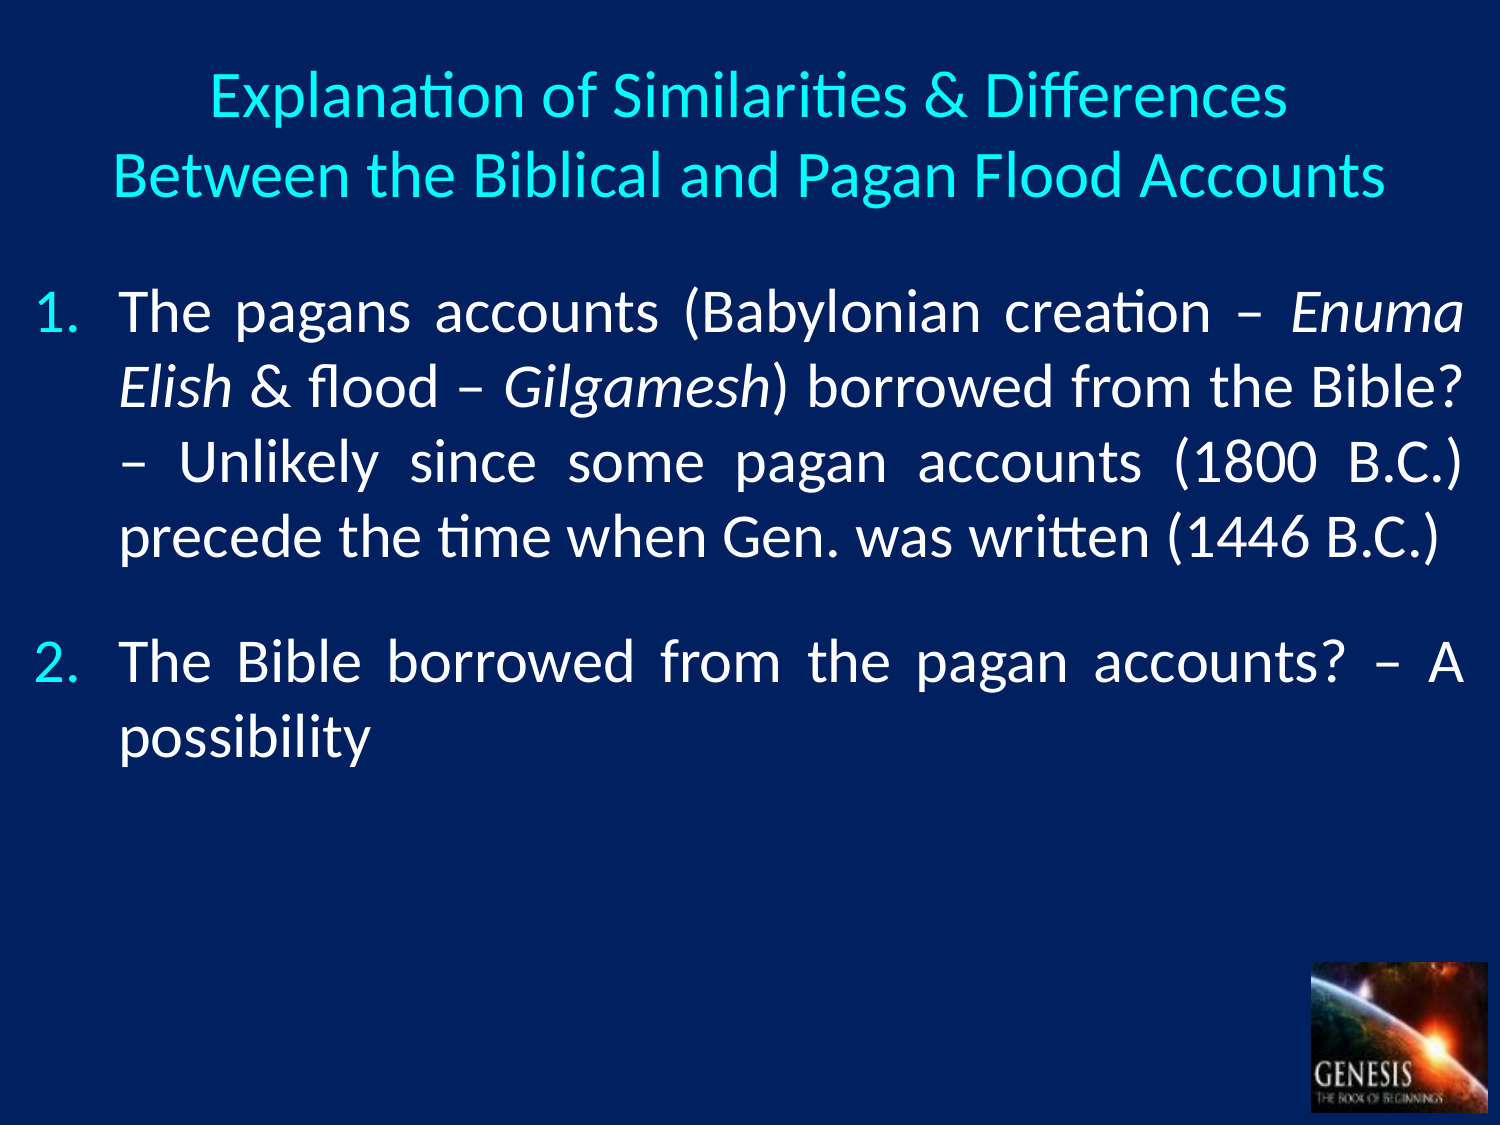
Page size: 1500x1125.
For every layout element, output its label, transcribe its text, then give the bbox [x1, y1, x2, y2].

picture [1310, 962, 1488, 1113]
list The pagans accounts (Babylonian creation – Enuma Elish & flood – Gilgamesh) borrowed from the Bible? – Unlikely since some pagan accounts (1800 B.C.) precede the time when Gen. was written (1446 B.C.) The Bible borrowed from the pagan accounts? – A possibility [18, 262, 1482, 876]
title Explanation of Similarities & Differences Between the Biblical and Pagan Flood Accounts [87, 37, 1413, 225]
